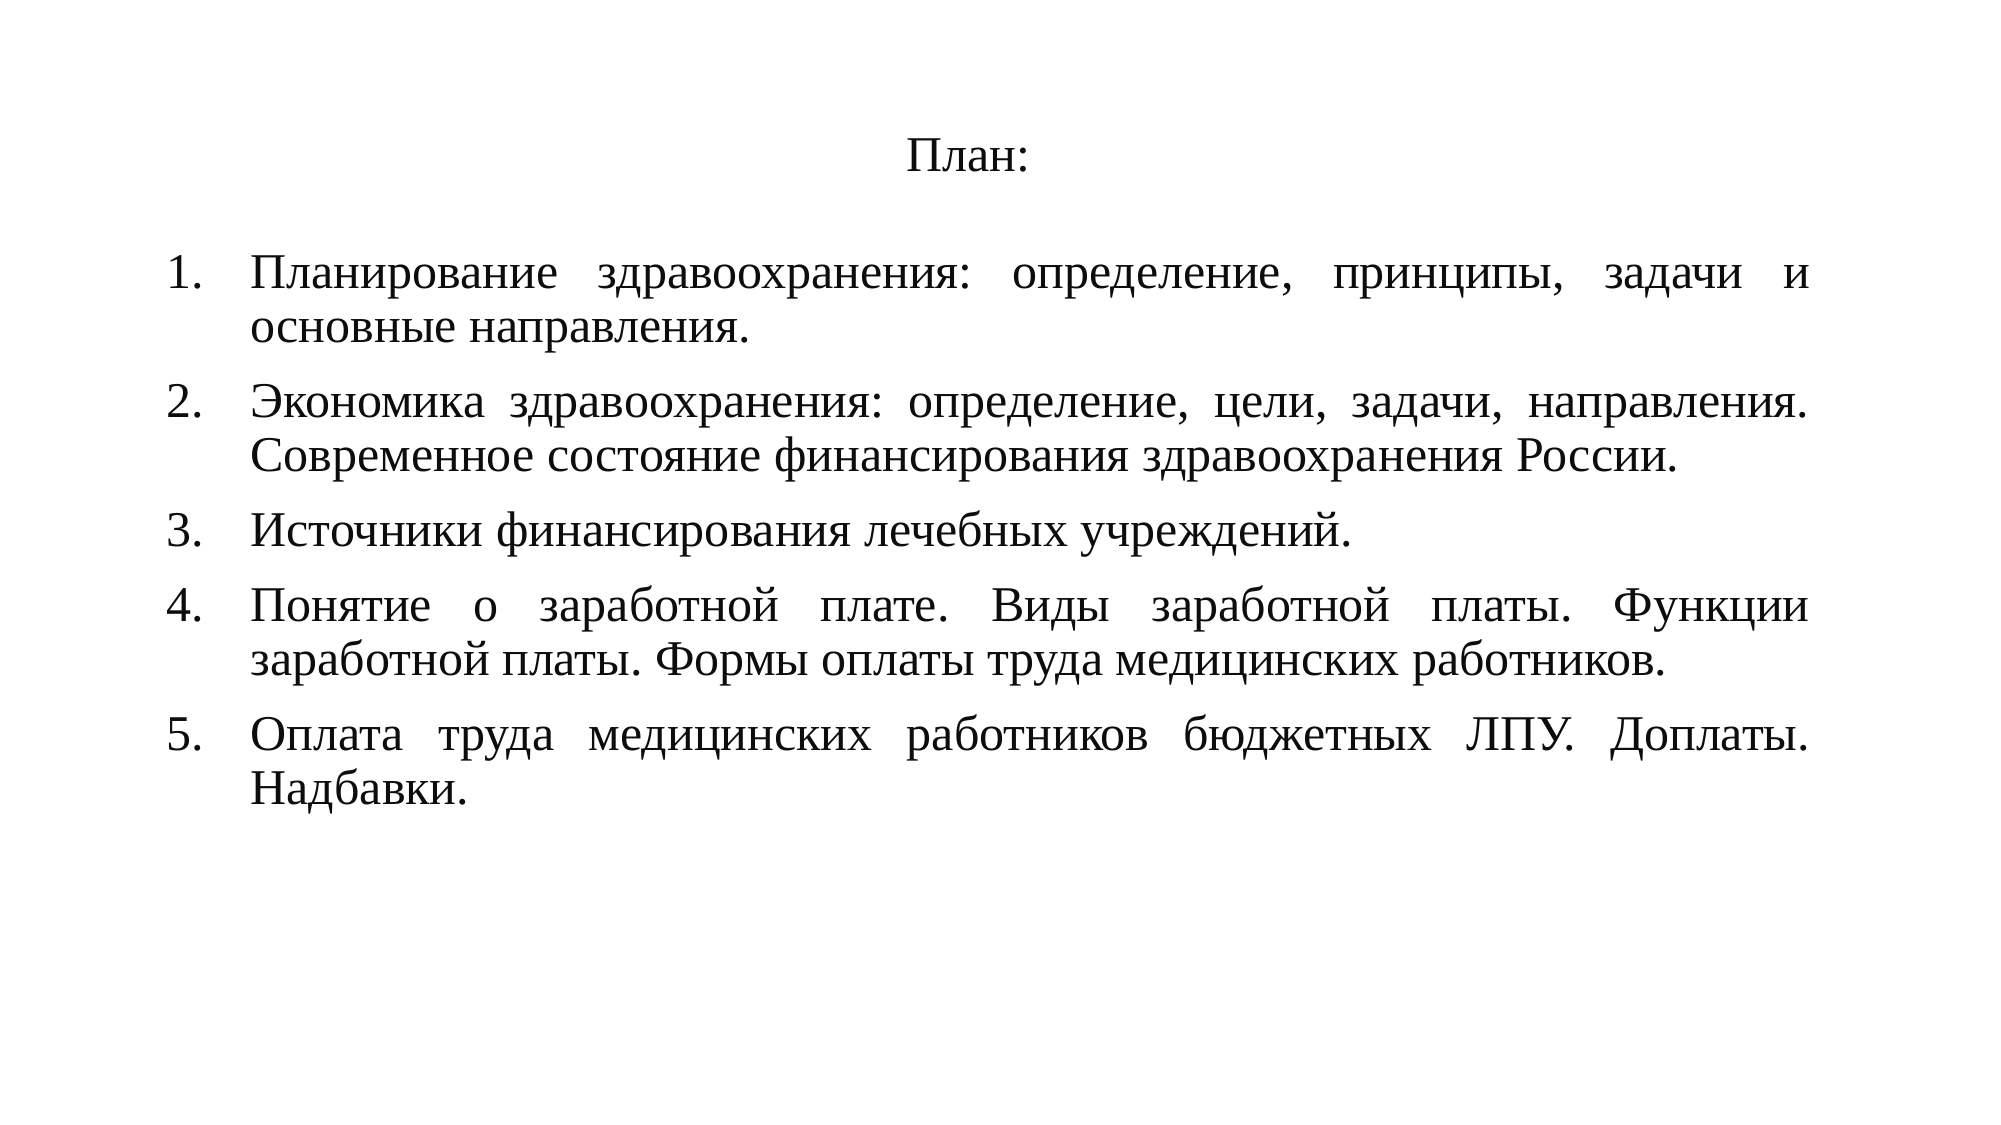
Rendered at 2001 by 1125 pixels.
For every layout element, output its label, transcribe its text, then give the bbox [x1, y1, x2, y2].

list Планирование здравоохранения: определение, принципы, задачи и основные направления. Экономика здравоохранения: определение, цели, задачи, направления. Современное состояние финансирования здравоохранения России. Источники финансирования лечебных учреждений. Понятие о заработной плате. Виды заработной платы. Функции заработной платы. Формы оплаты труда медицинских работников. Оплата труда медицинских работников бюджетных ЛПУ. Доплаты. Надбавки. [151, 238, 1826, 875]
title План: [263, 93, 1674, 218]
